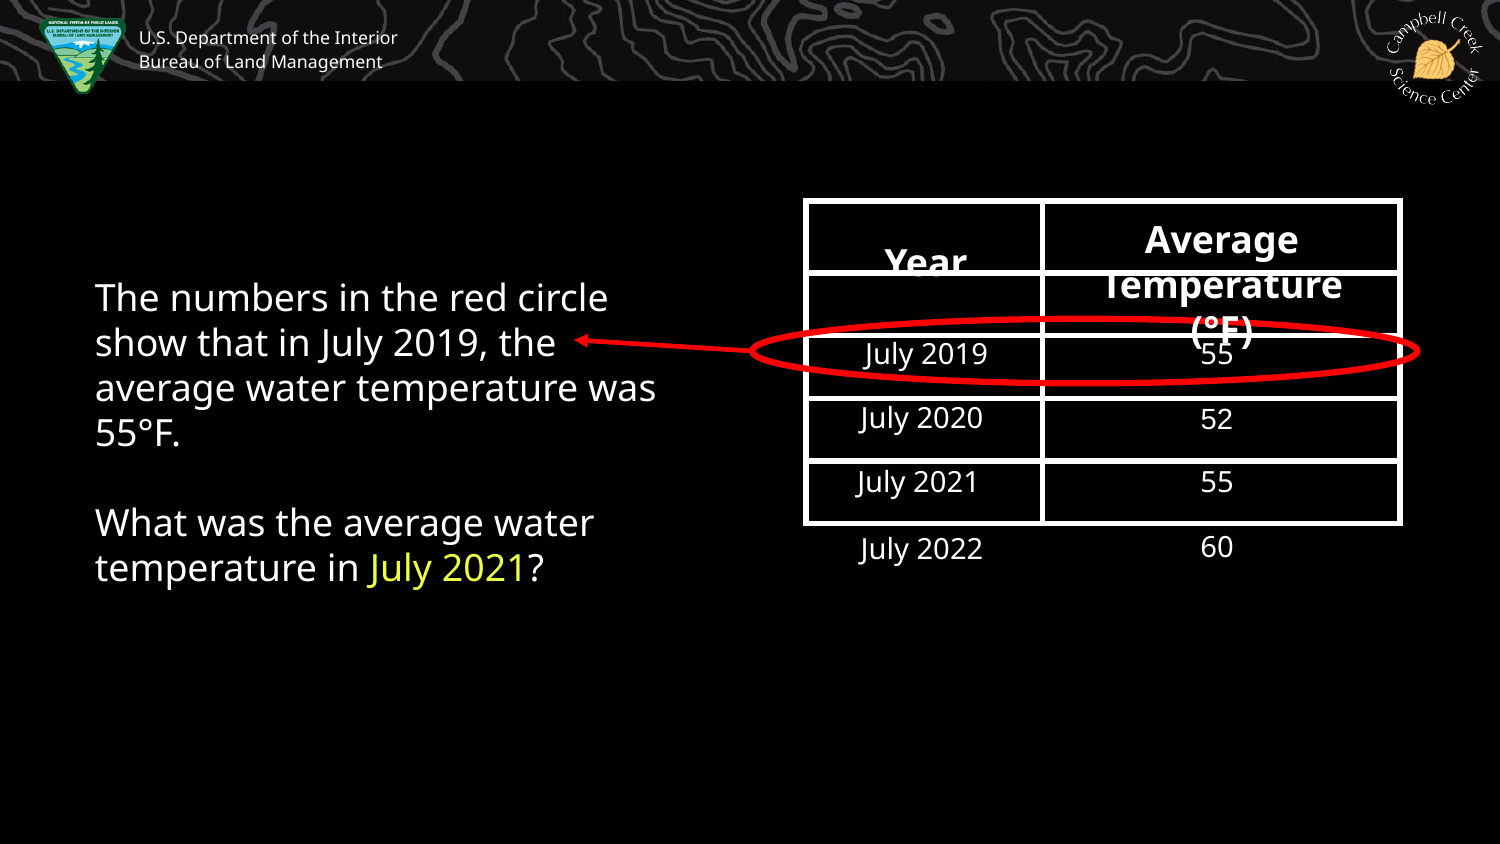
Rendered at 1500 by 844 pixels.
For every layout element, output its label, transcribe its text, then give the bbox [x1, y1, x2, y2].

table_cell [1389, 276, 1397, 333]
text_box What was the average water temperature in July 2021? [79, 483, 674, 625]
table_cell [809, 370, 1040, 396]
text_box Year [869, 231, 983, 292]
table_cell [809, 276, 1040, 332]
title The numbers in the red circle show that in July 2019, the average water temperature was 55°F. [79, 258, 674, 409]
text_box July 2020 [845, 391, 999, 442]
table_cell [1045, 464, 1397, 521]
table_cell [809, 464, 1040, 521]
text_box 55 [1185, 327, 1249, 378]
table_cell [1045, 363, 1397, 396]
table_cell [1045, 276, 1055, 318]
text_box July 2021 [842, 456, 1005, 507]
table_header [809, 204, 1040, 270]
text_box July 2022 [845, 522, 999, 573]
text_box 60 [1185, 520, 1249, 571]
text_box July 2019 [850, 327, 1004, 378]
text_box 55 [1185, 456, 1249, 507]
text_box Average Temperature (°F) [1055, 209, 1389, 359]
text_box [862, 318, 1418, 384]
text_box [756, 328, 850, 374]
table_cell [809, 401, 1040, 458]
text_box 52 [1185, 392, 1249, 443]
table_cell [1045, 401, 1397, 458]
table_header [1045, 204, 1397, 270]
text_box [573, 339, 753, 352]
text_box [0, 0, 1500, 105]
